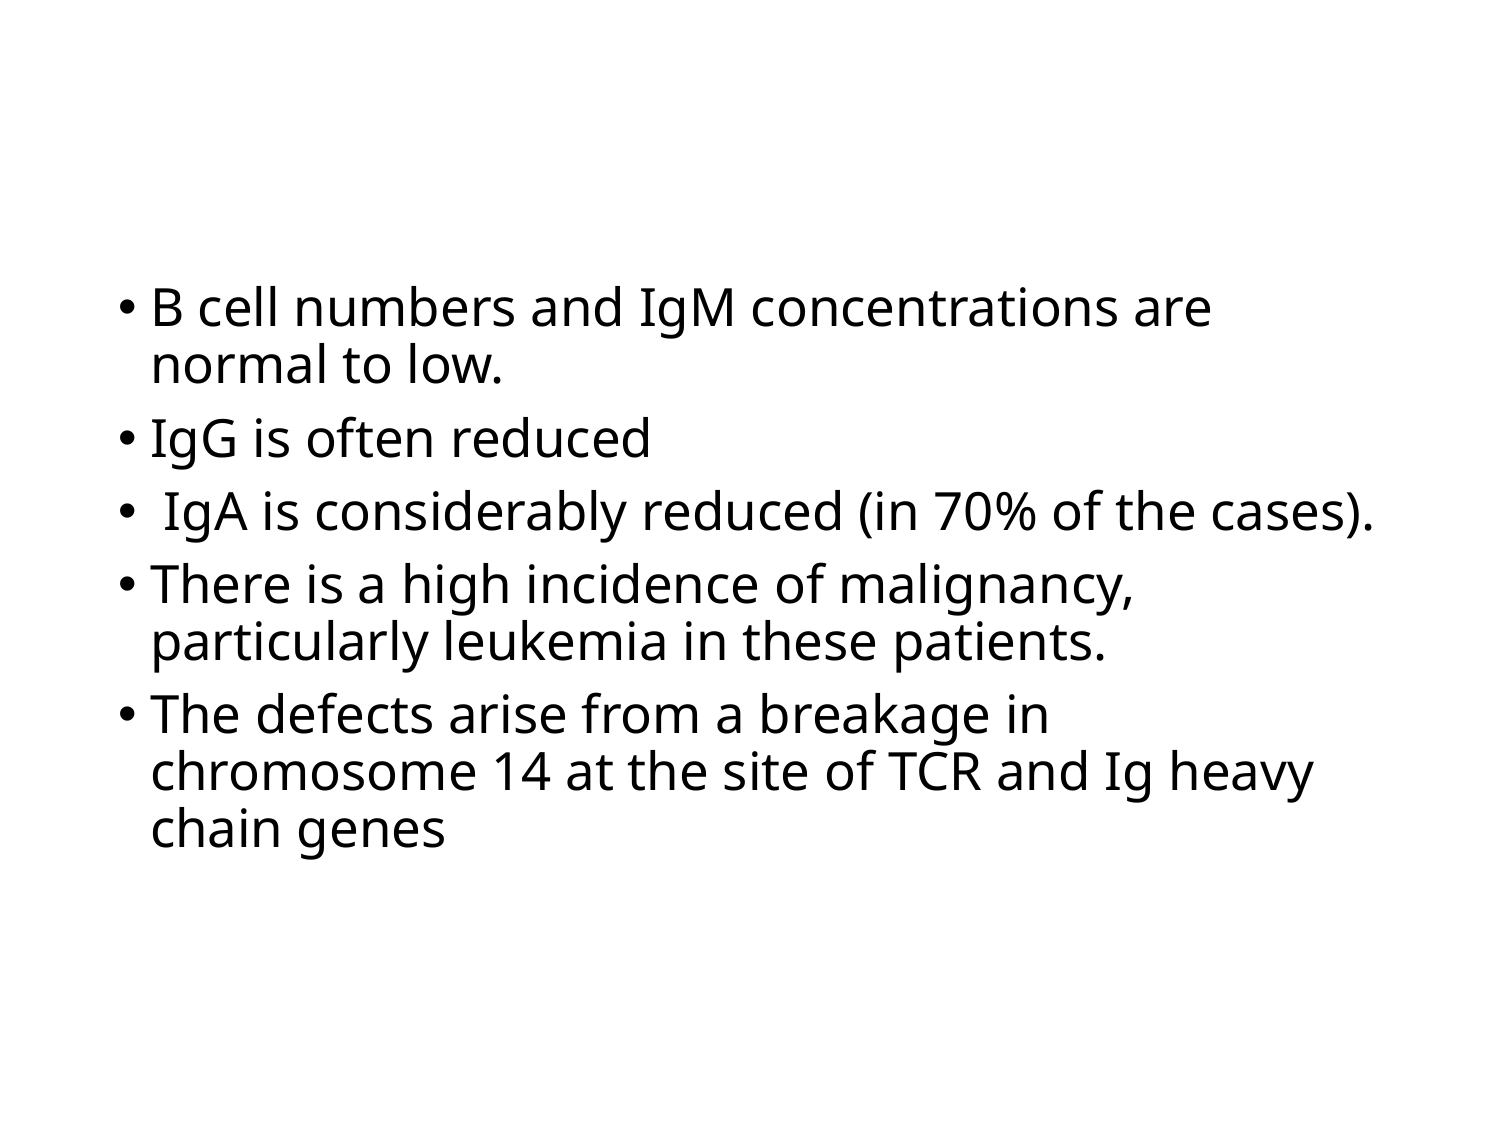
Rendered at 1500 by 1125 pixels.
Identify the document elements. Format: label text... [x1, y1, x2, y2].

list B cell numbers and IgM concentrations are normal to low. IgG is often reduced IgA is considerably reduced (in 70% of the cases). There is a high incidence of malignancy, particularly leukemia in these patients. The defects arise from a breakage in chromosome 14 at the site of TCR and Ig heavy chain genes [103, 273, 1397, 924]
